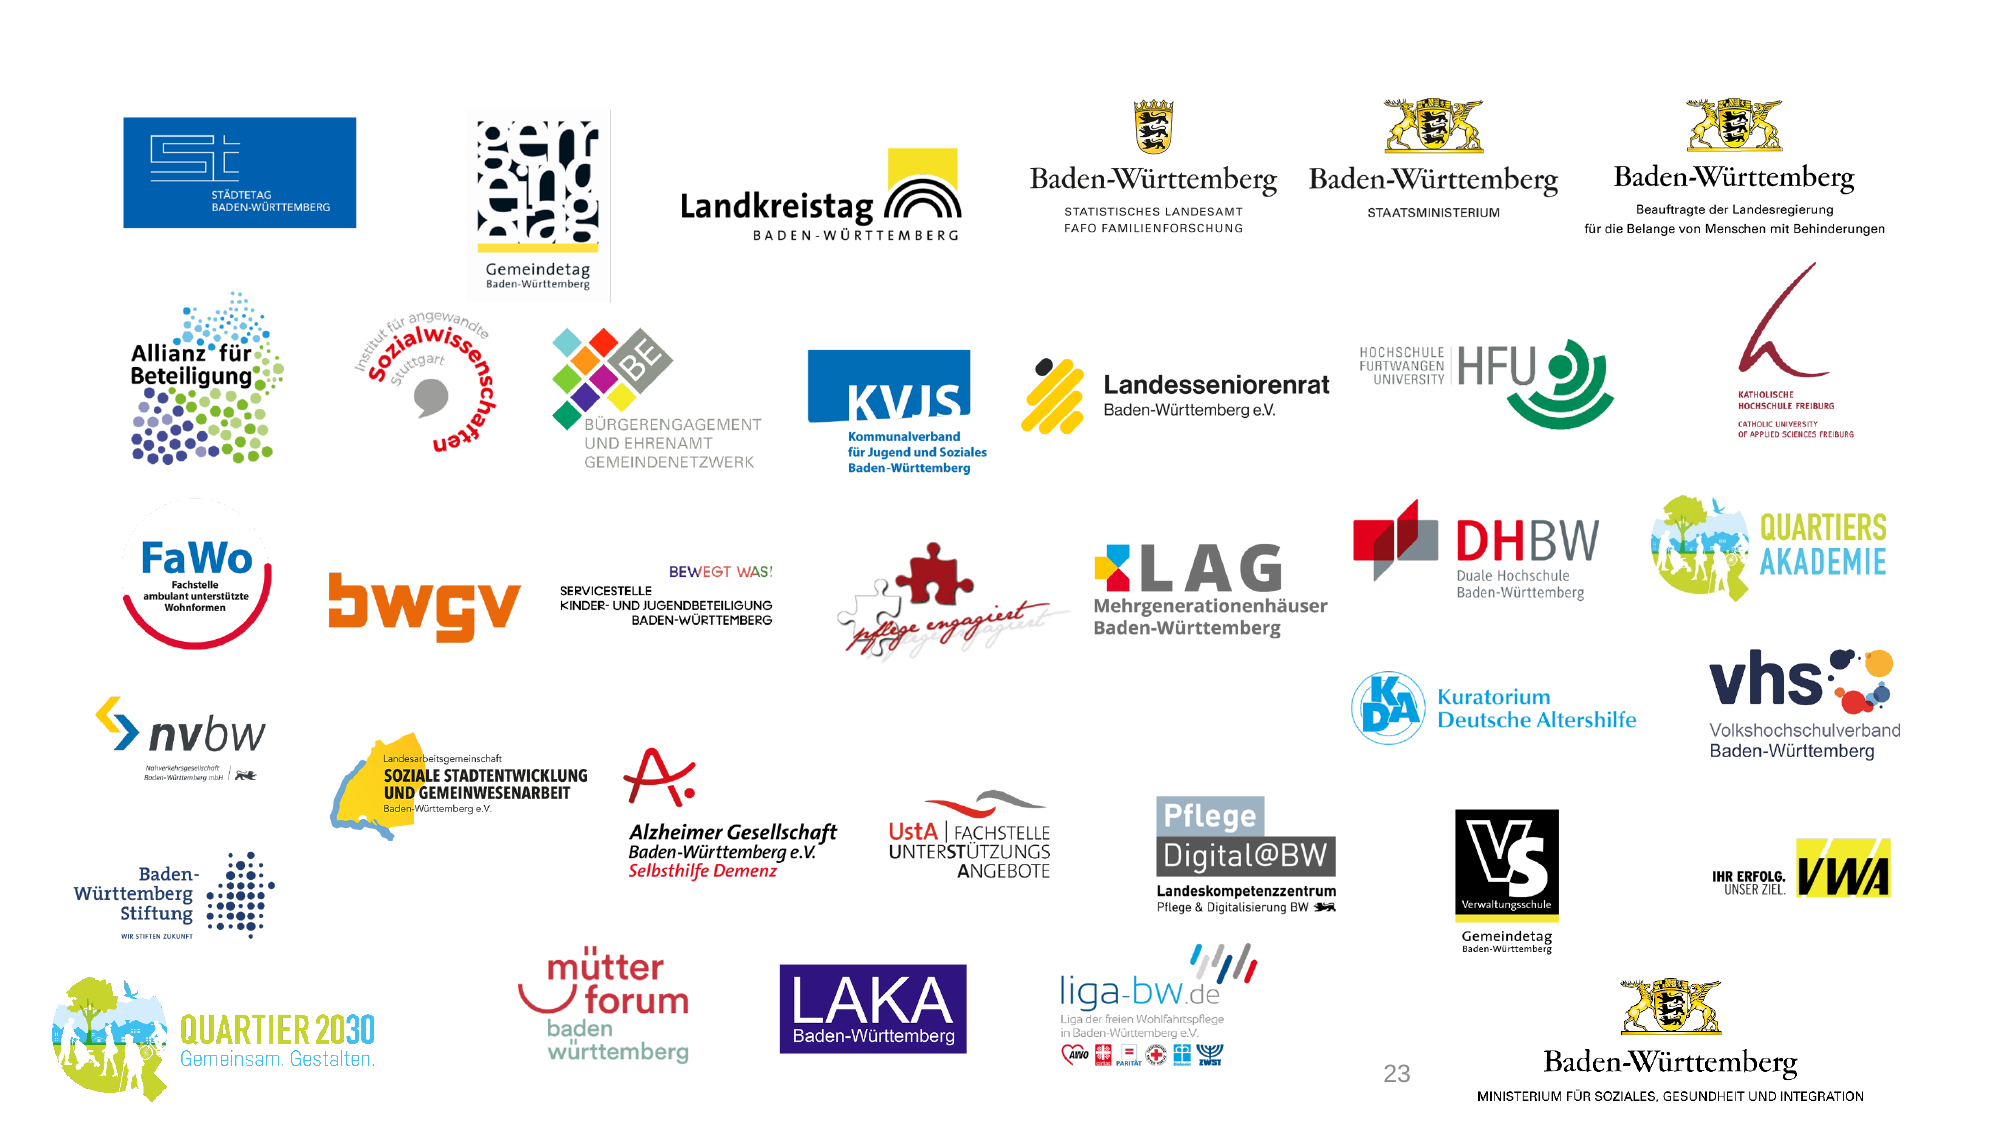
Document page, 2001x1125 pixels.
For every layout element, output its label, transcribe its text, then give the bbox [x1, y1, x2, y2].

picture [52, 2, 1926, 1125]
picture [1651, 495, 1913, 965]
slide_number 23 [1337, 1042, 1427, 1102]
